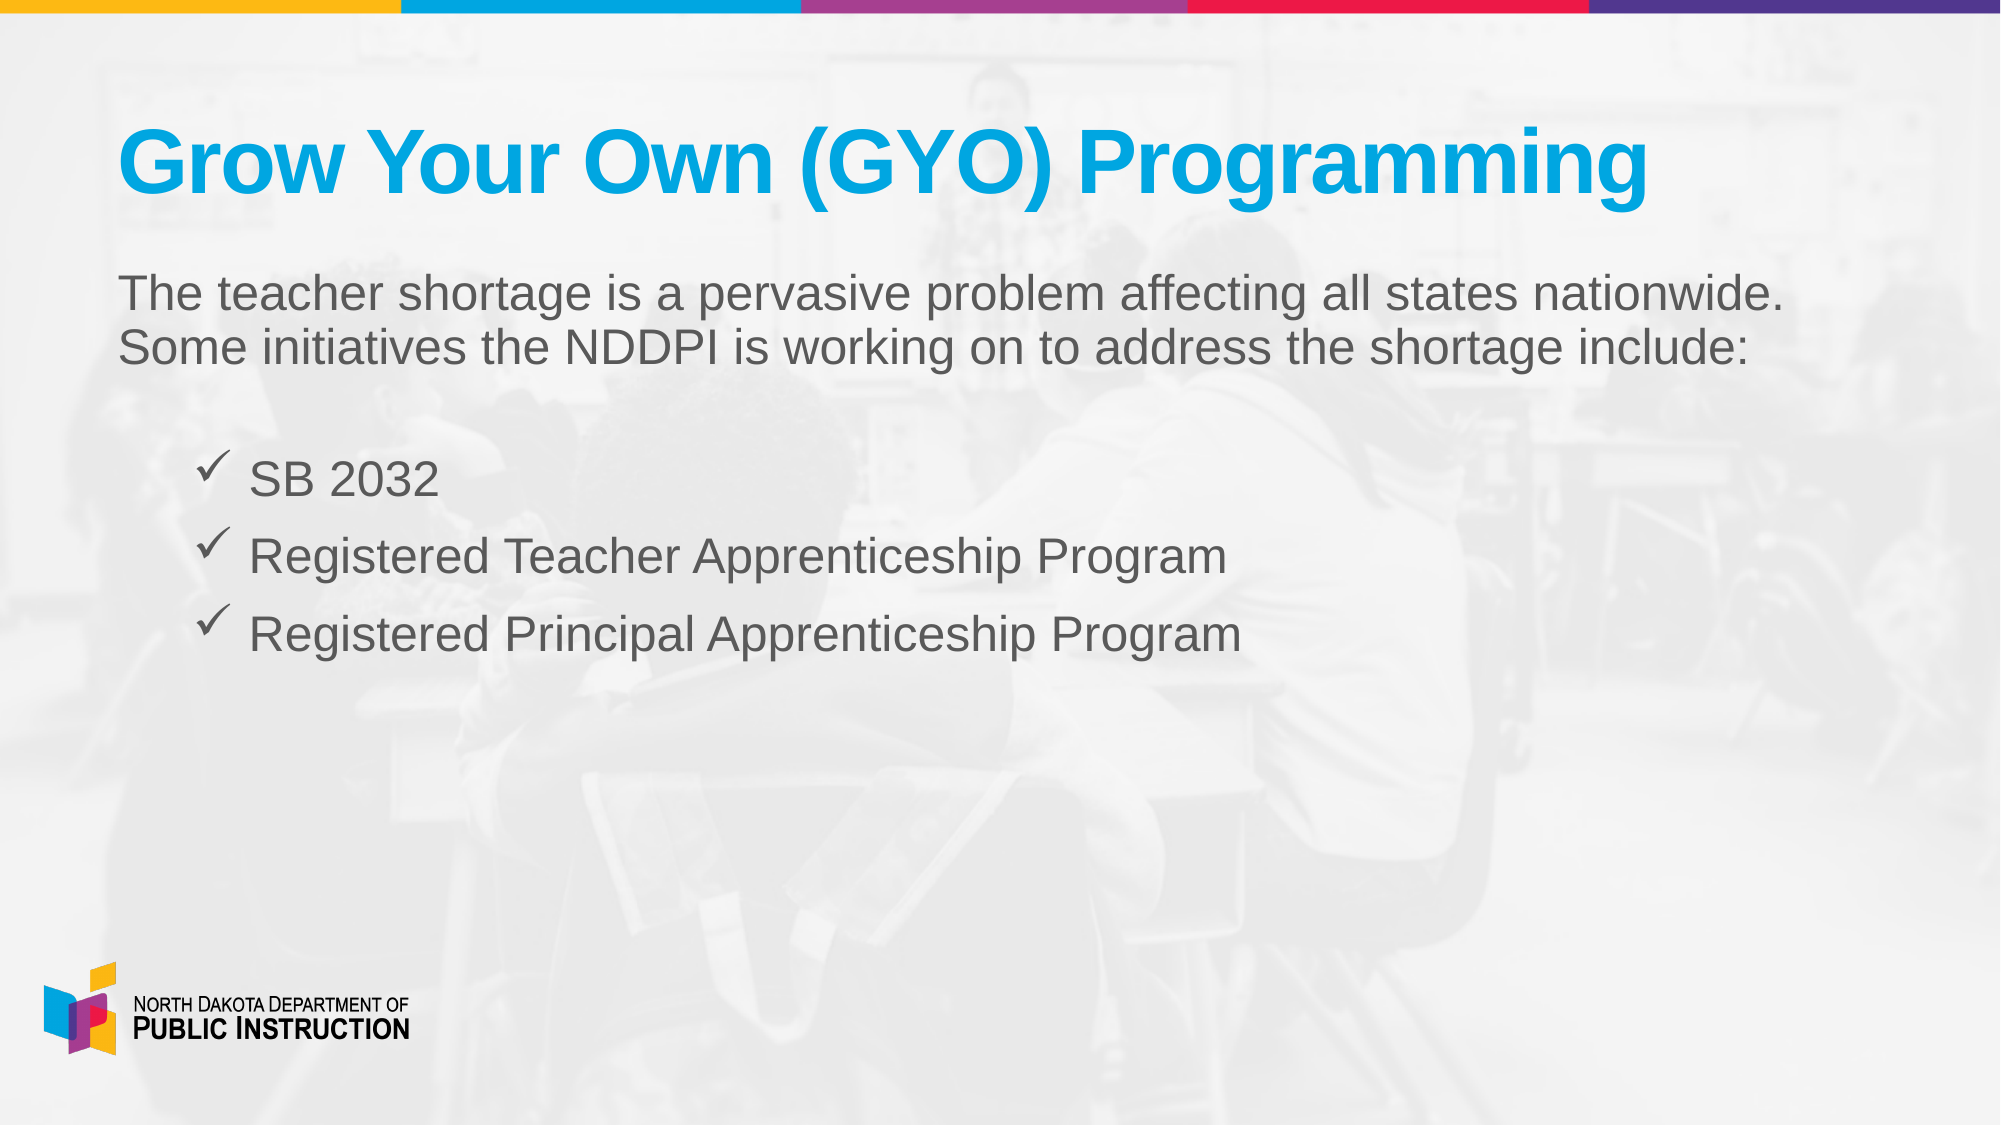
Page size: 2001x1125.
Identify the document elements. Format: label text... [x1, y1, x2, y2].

title Grow Your Own (GYO) Programming [102, 31, 1903, 217]
list The teacher shortage is a pervasive problem affecting all states nationwide. Some initiatives the NDDPI is working on to address the shortage include: SB 2032 Registered Teacher Apprenticeship Program Registered Principal Apprenticeship Program [102, 259, 1903, 925]
picture [0, 0, 2001, 1125]
